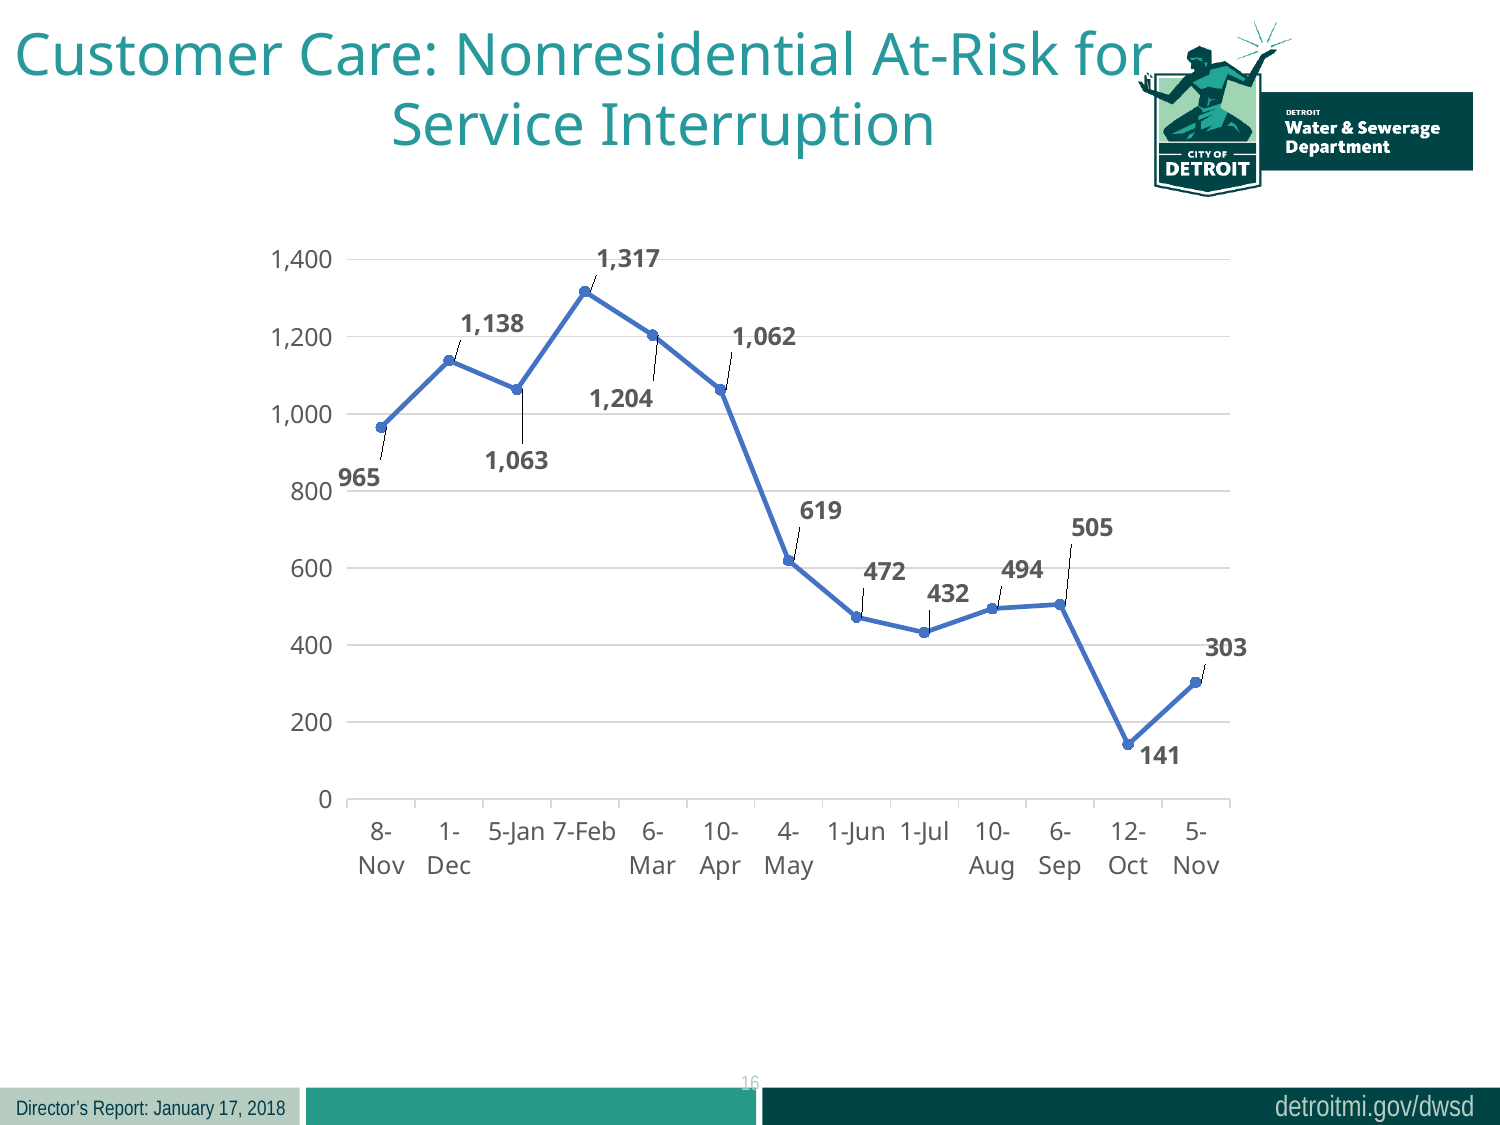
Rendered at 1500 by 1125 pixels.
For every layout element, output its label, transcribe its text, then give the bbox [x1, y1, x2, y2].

text_box 16 [726, 1062, 775, 1103]
chart [249, 229, 1250, 896]
text_box Customer Care: Nonresidential At-Risk for Service Interruption [0, 9, 1500, 165]
picture [1138, 165, 1473, 197]
